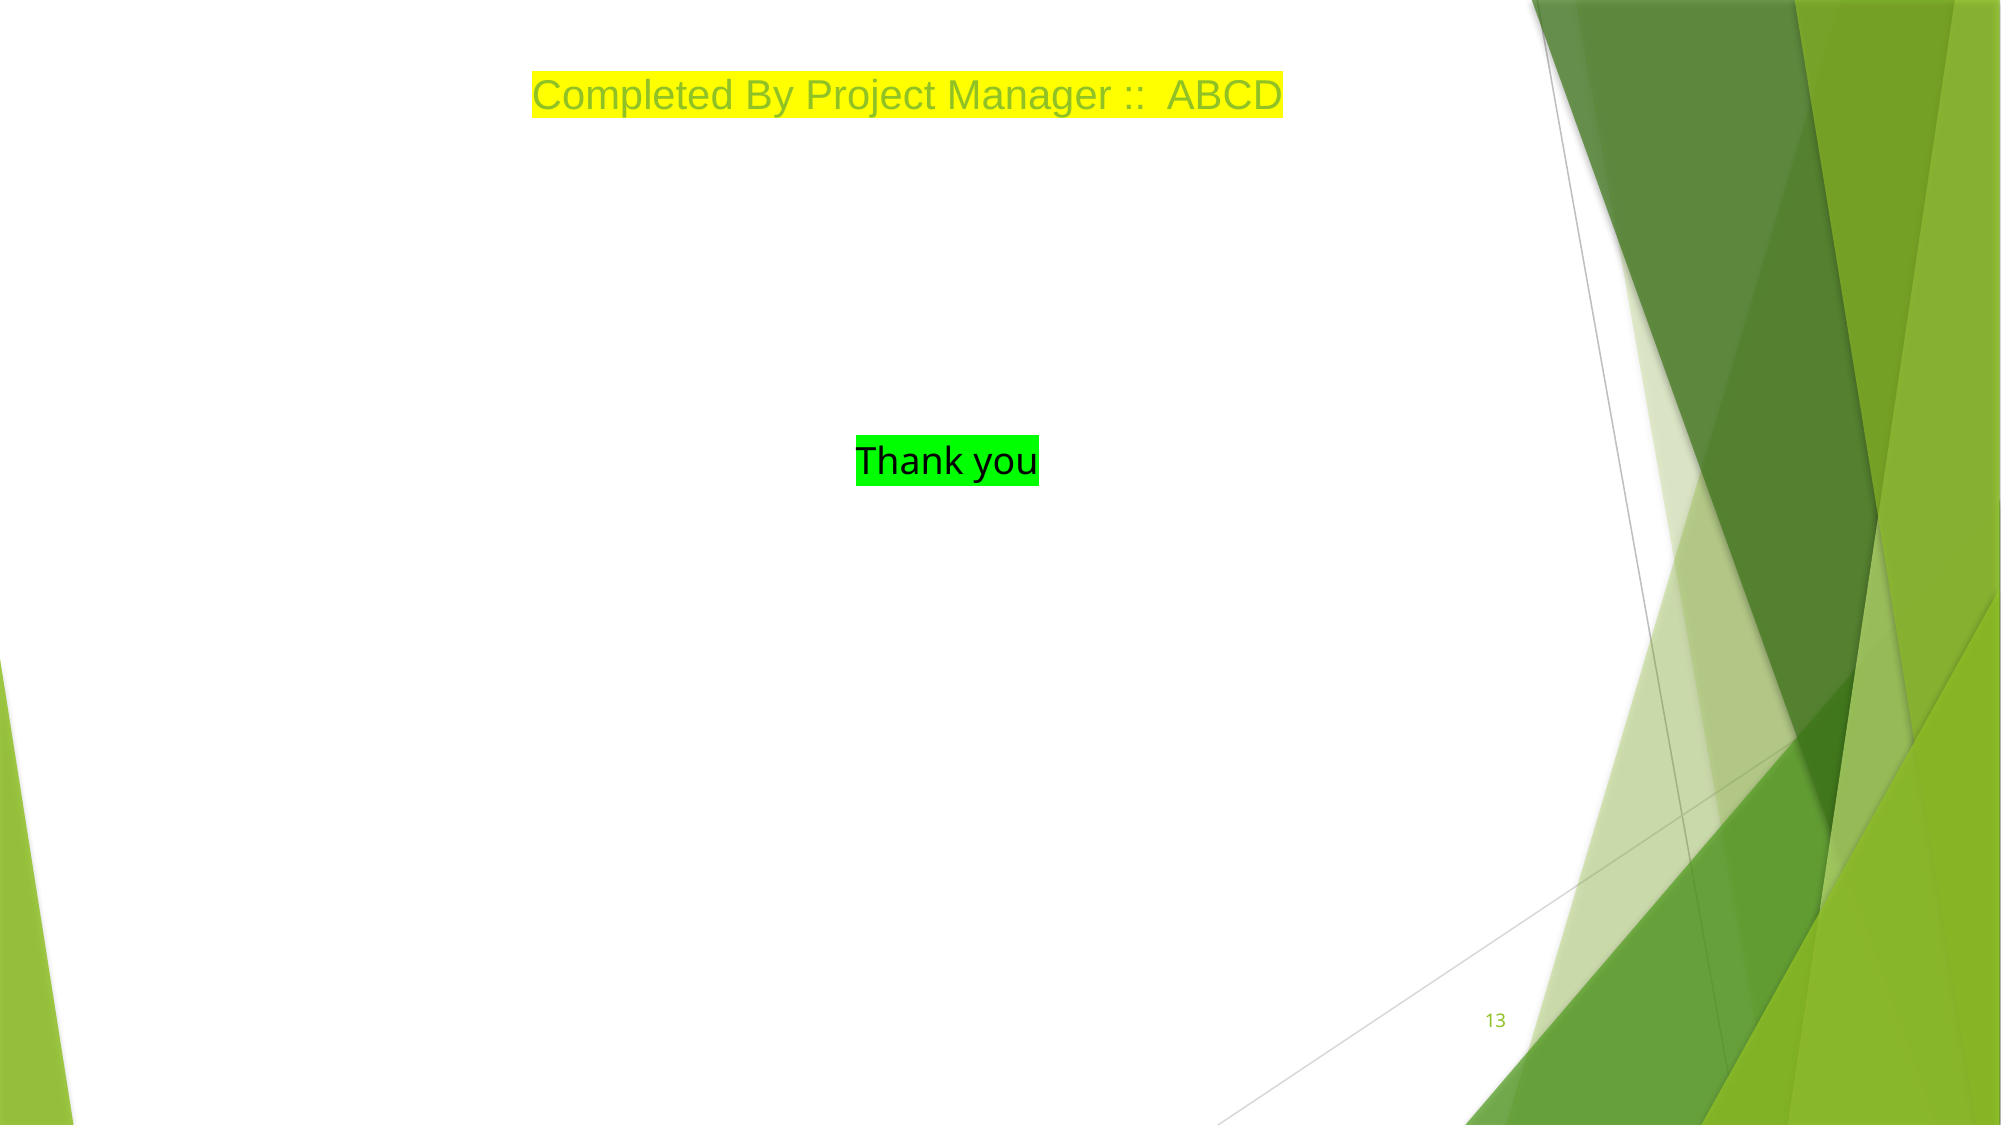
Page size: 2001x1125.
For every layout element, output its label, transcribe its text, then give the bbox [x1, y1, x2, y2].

text_box Thank you [753, 429, 1193, 490]
title Completed By Project Manager :: ABCD [137, 59, 1684, 297]
slide_number 13 [1409, 991, 1522, 1051]
